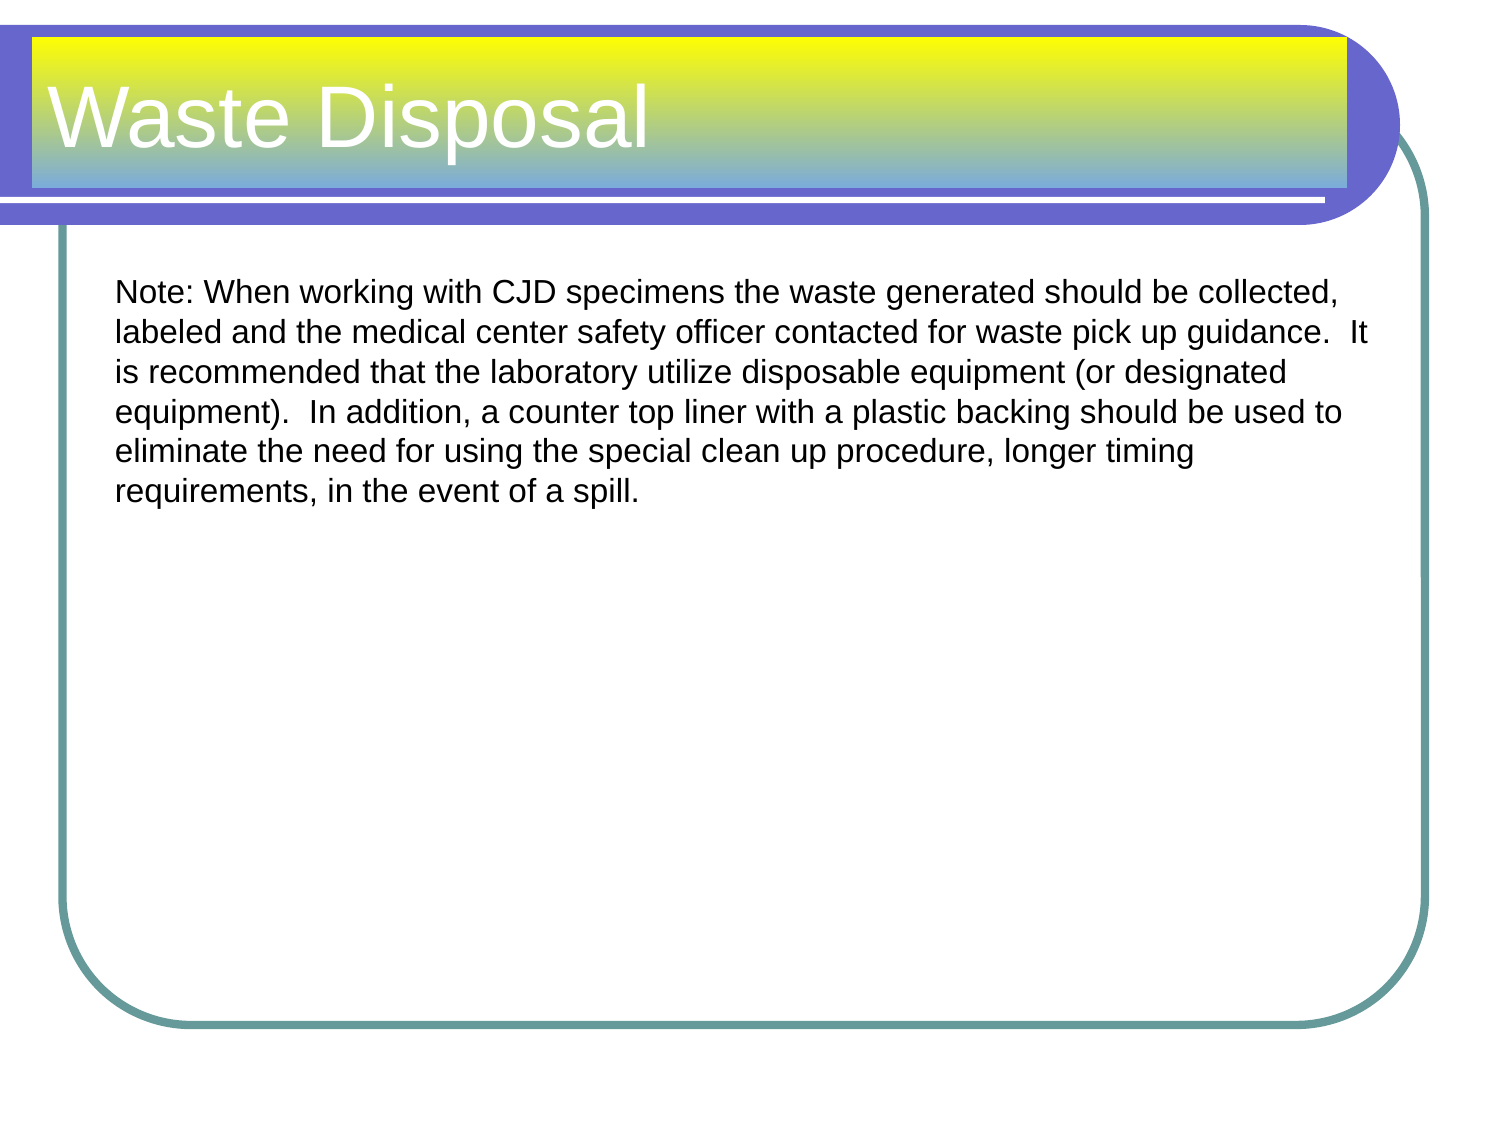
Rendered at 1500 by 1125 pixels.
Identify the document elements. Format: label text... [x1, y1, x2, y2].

list Note: When working with CJD specimens the waste generated should be collected, labeled and the medical center safety officer contacted for waste pick up guidance. It is recommended that the laboratory utilize disposable equipment (or designated equipment). In addition, a counter top liner with a plastic backing should be used to eliminate the need for using the special clean up procedure, longer timing requirements, in the event of a spill. [99, 262, 1401, 988]
title Waste Disposal [31, 37, 1348, 188]
